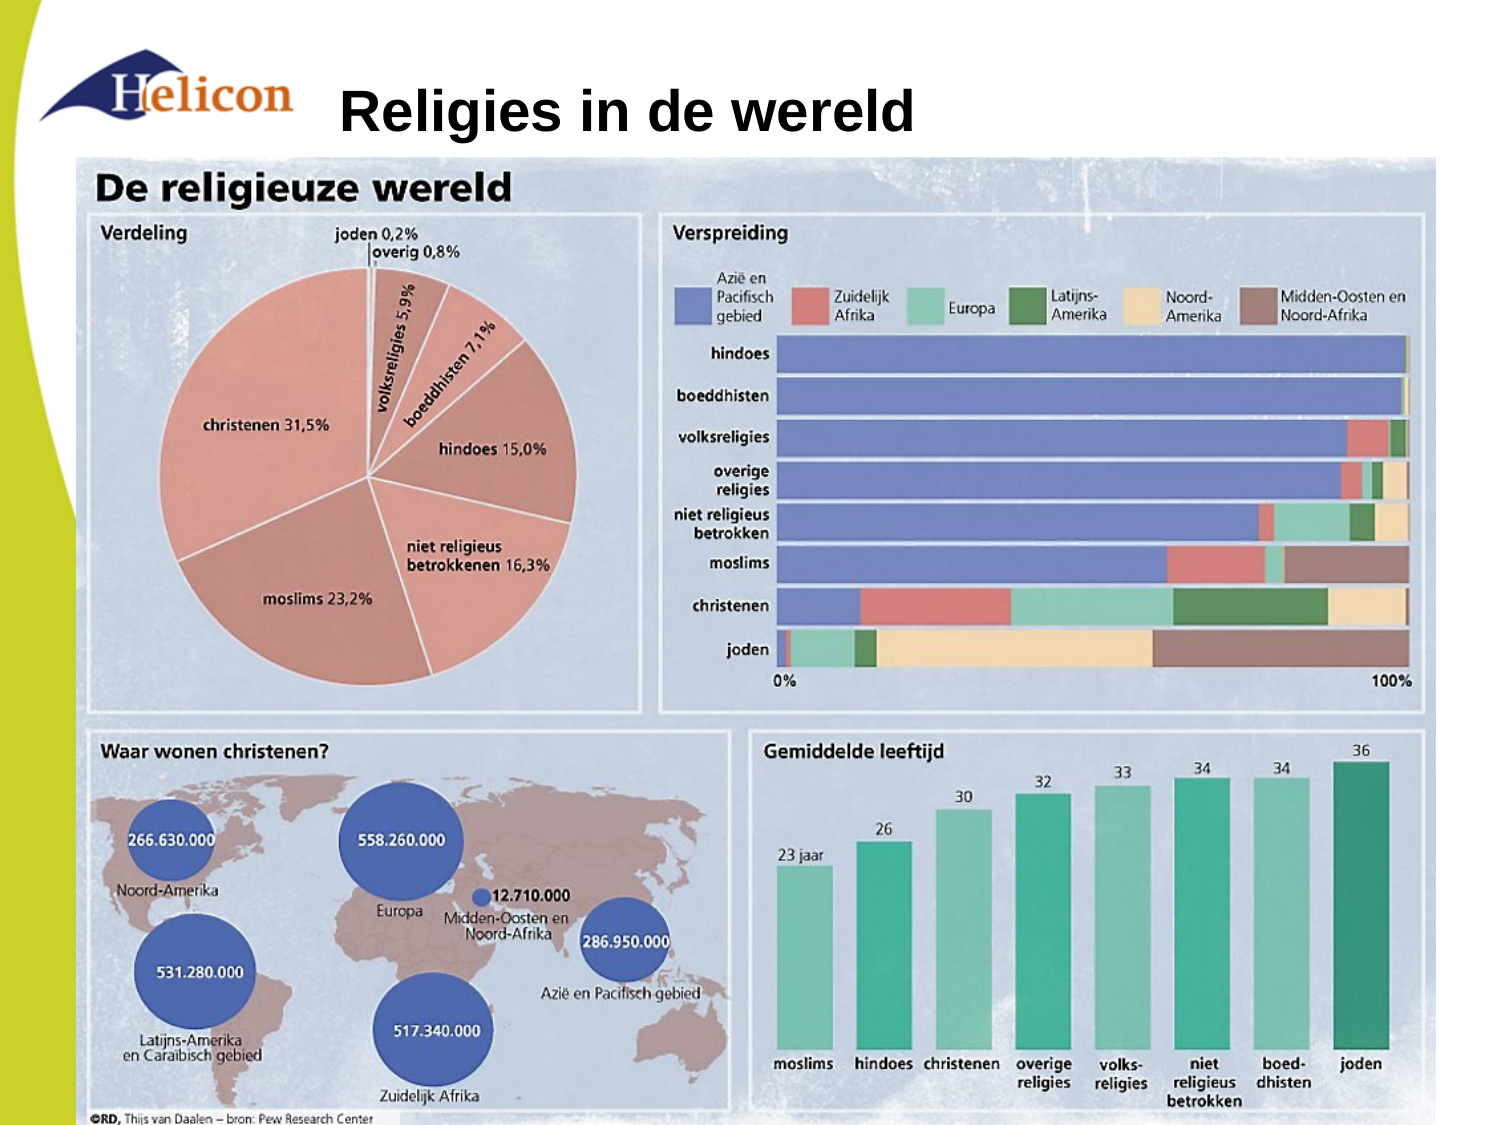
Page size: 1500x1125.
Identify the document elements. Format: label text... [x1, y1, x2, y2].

picture [0, 0, 1500, 1125]
title Religies in de wereld [324, 54, 1415, 155]
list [76, 157, 1436, 1125]
